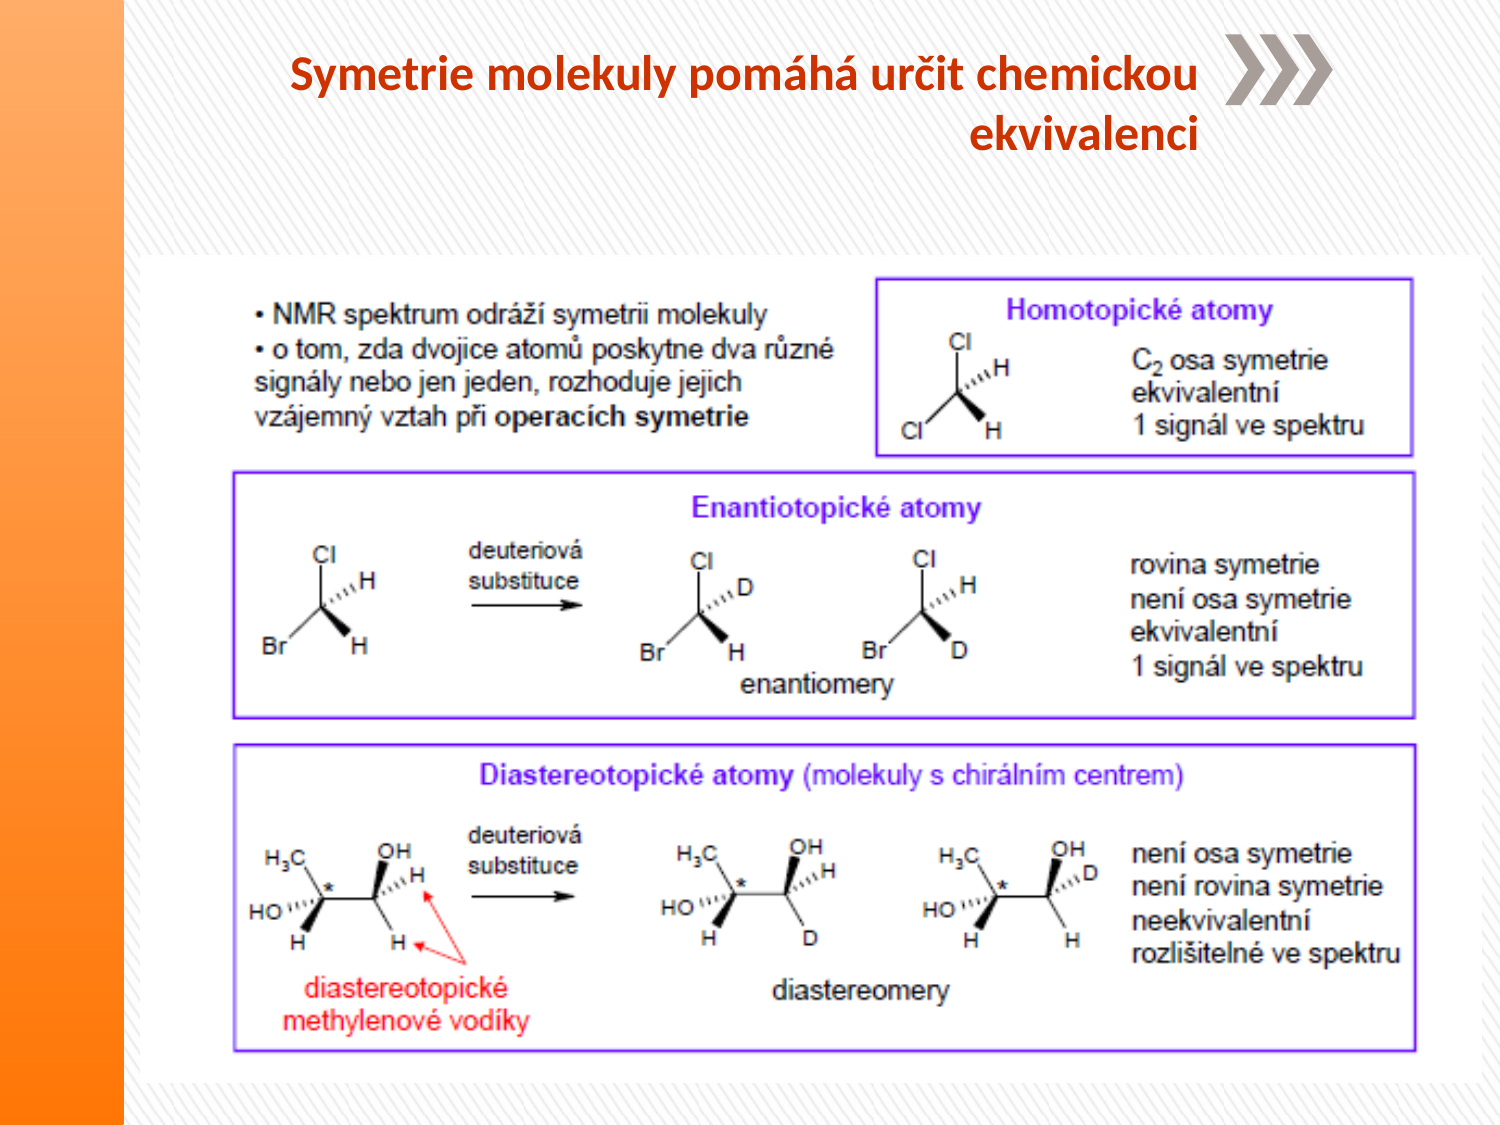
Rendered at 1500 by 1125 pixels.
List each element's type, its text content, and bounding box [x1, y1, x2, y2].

subtitle Symetrie molekuly pomáhá určit chemickou ekvivalenci [199, 33, 1215, 189]
picture [140, 255, 1482, 1083]
